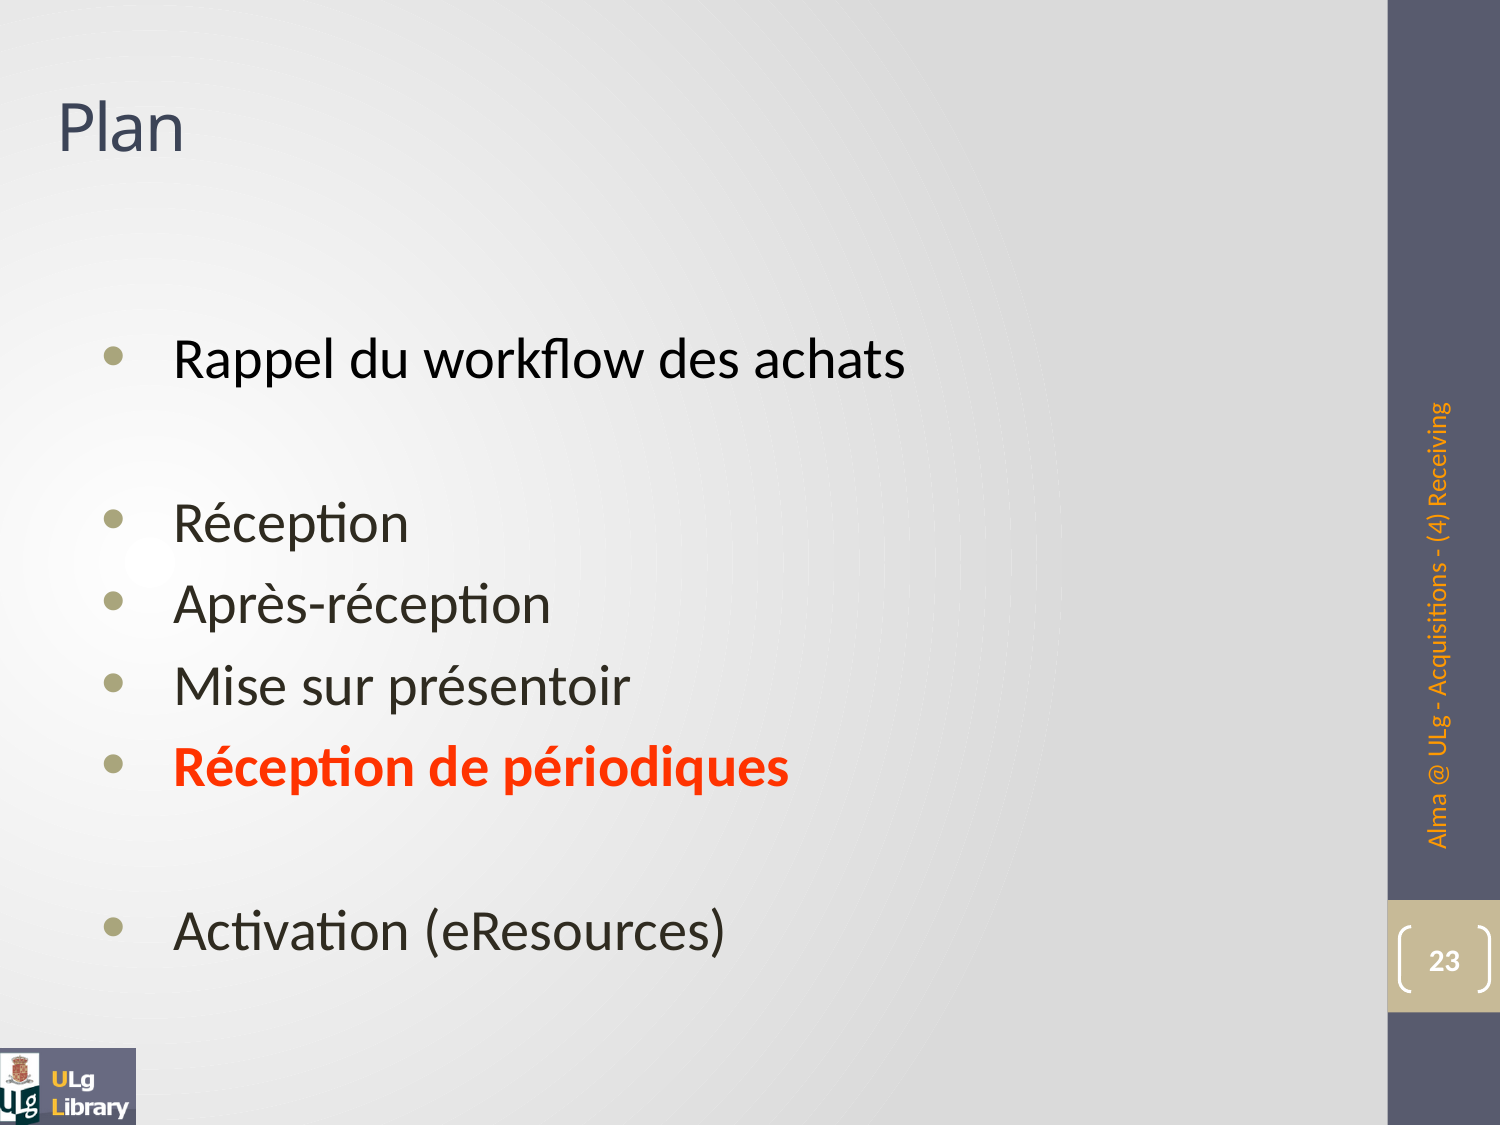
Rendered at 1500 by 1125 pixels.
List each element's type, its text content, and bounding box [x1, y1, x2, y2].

title Plan [41, 30, 1353, 219]
list Rappel du workflow des achats Réception Après-réception Mise sur présentoir Réception de périodiques Activation (eResources) [41, 231, 1353, 1050]
picture [0, 1048, 136, 1125]
slide_number 23 [1397, 925, 1492, 994]
footer Alma @ ULg - Acquisitions - (4) Receiving [1411, 31, 1472, 865]
